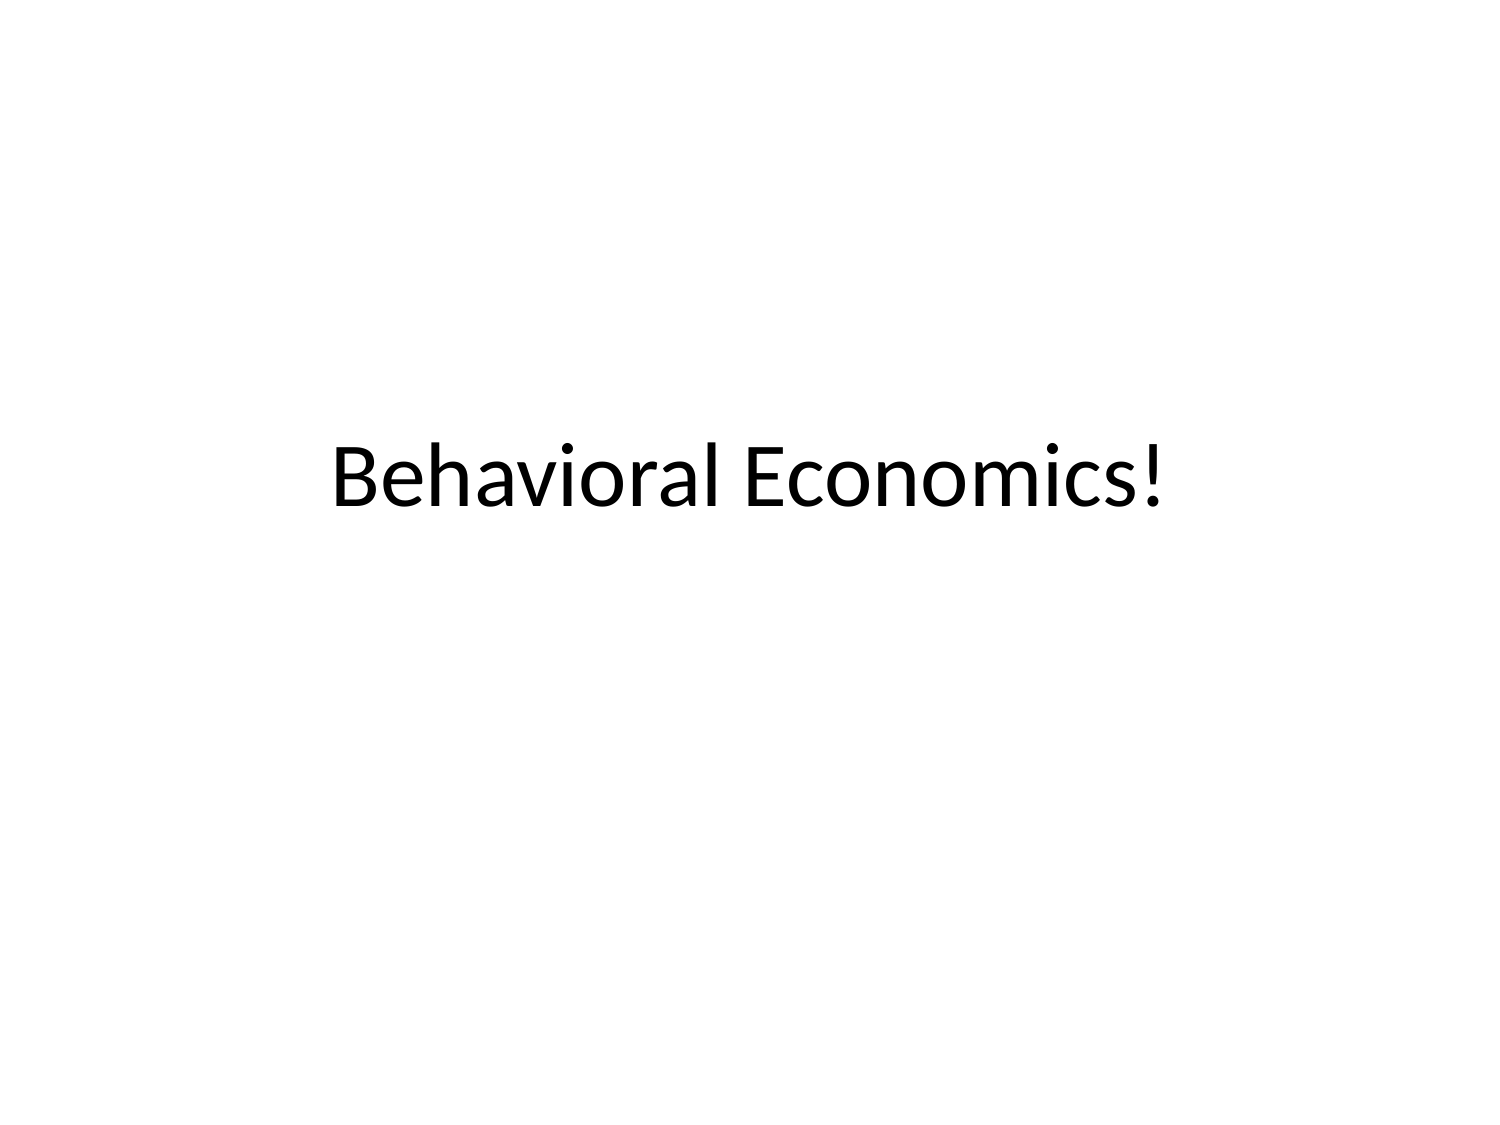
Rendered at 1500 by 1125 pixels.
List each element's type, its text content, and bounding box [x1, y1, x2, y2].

title Behavioral Economics! [112, 349, 1388, 591]
